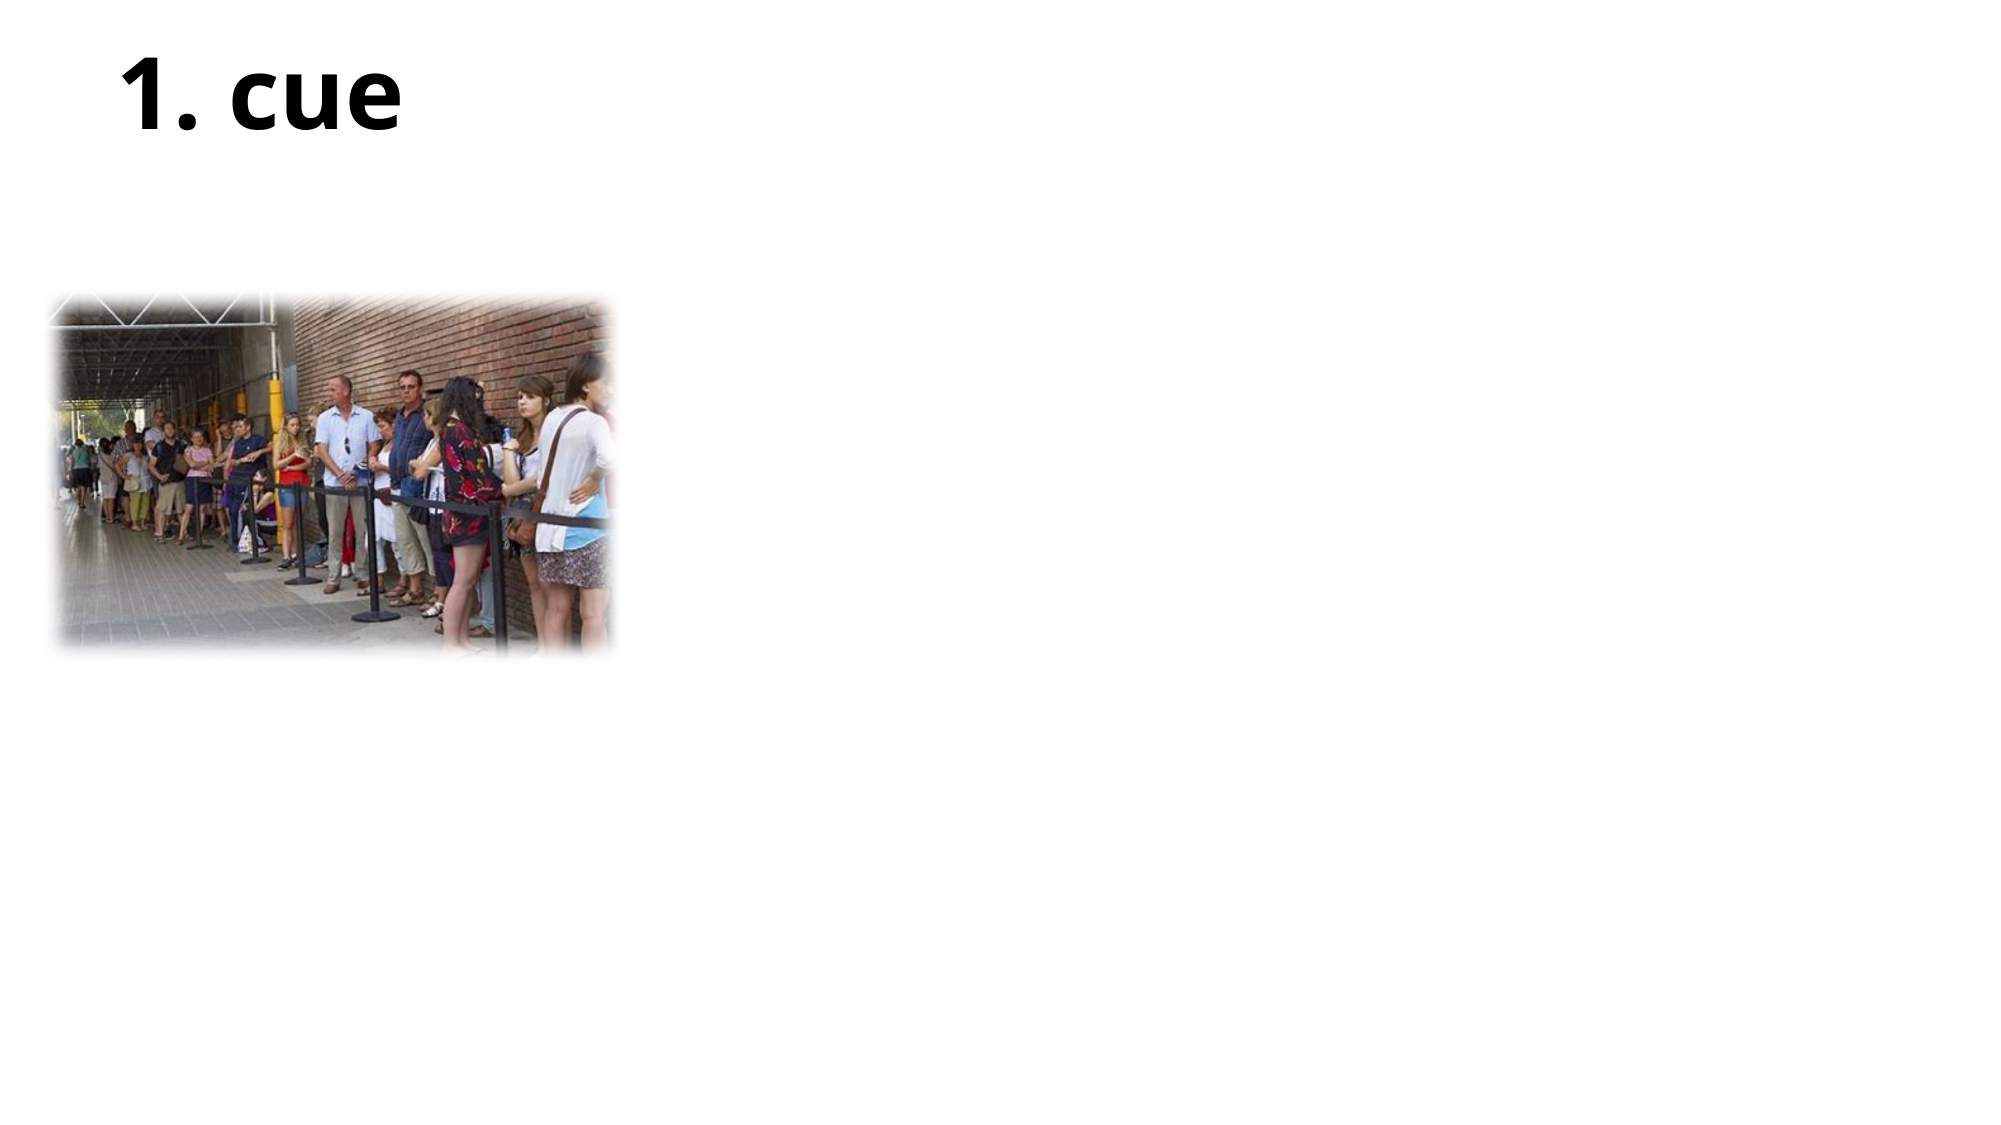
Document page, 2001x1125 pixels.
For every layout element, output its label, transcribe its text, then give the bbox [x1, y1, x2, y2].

text_box cue [101, 22, 868, 203]
picture [42, 288, 622, 664]
